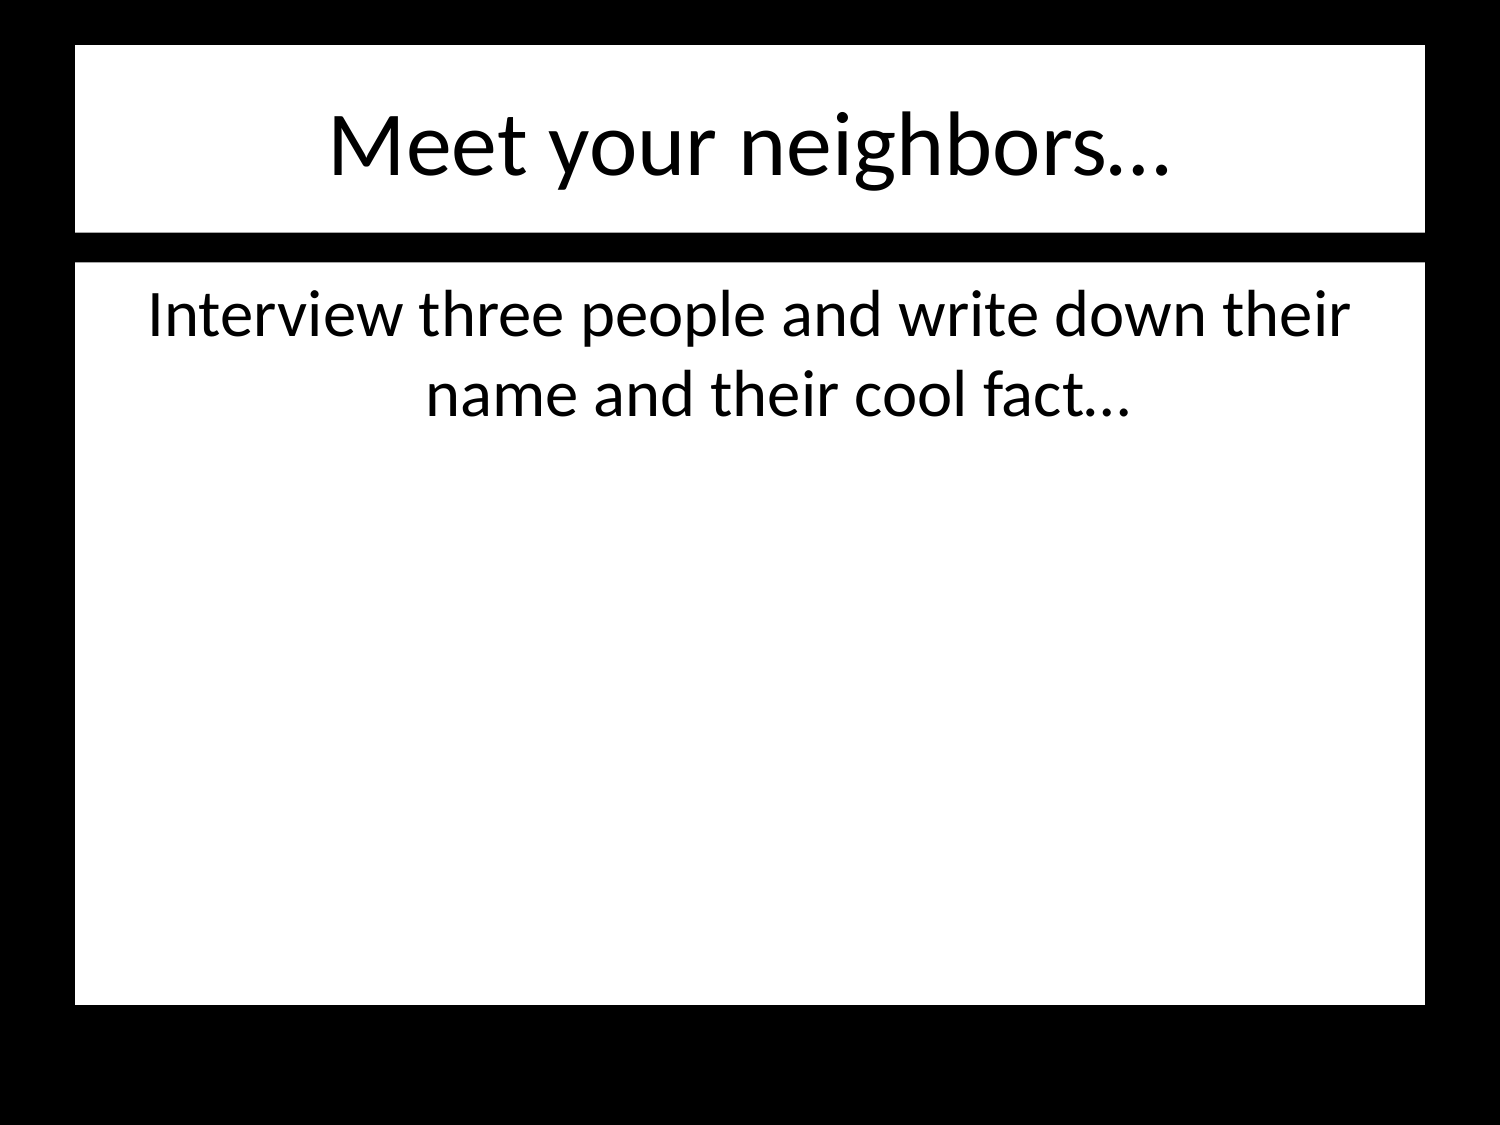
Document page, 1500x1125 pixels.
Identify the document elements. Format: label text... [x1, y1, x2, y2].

list Interview three people and write down their name and their cool fact… [75, 262, 1425, 1005]
title Meet your neighbors… [75, 45, 1425, 233]
